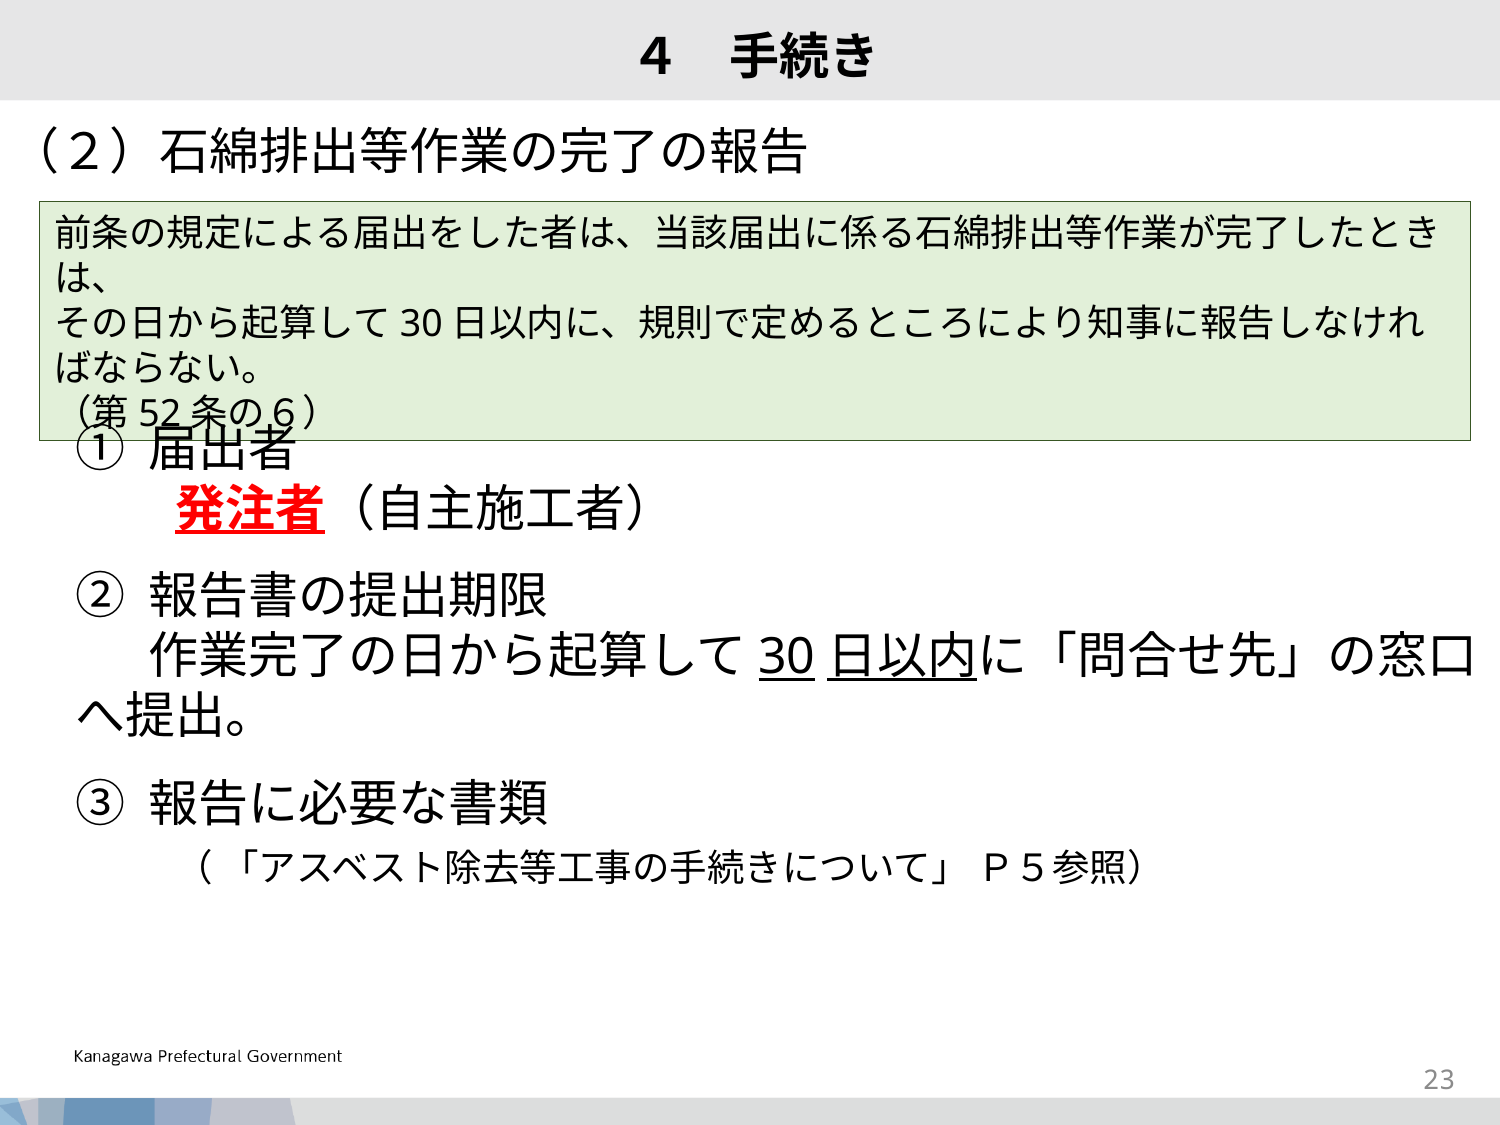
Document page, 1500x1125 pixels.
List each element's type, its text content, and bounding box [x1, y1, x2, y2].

text_box ① 届出者 発注者（自主施工者） ② 報告書の提出期限 作業完了の日から起算して30日以内に「問合せ先」の窓口へ提出。 ③ 報告に必要な書類 （ 「アスベスト除去等工事の手続きについて」 Ｐ５参照） [60, 409, 1500, 899]
picture [0, 0, 1500, 1125]
slide_number 22 [1132, 1051, 1471, 1112]
text_box 前条の規定による届出をした者は、当該届出に係る石綿排出等作業が完了したときは、 その日から起算して30日以内に、規則で定めるところにより知事に報告しなければならない。 （第52条の６） [39, 201, 1471, 441]
text_box ４ 手続き [615, 17, 895, 93]
text_box （２）石綿排出等作業の完了の報告 [0, 111, 825, 187]
